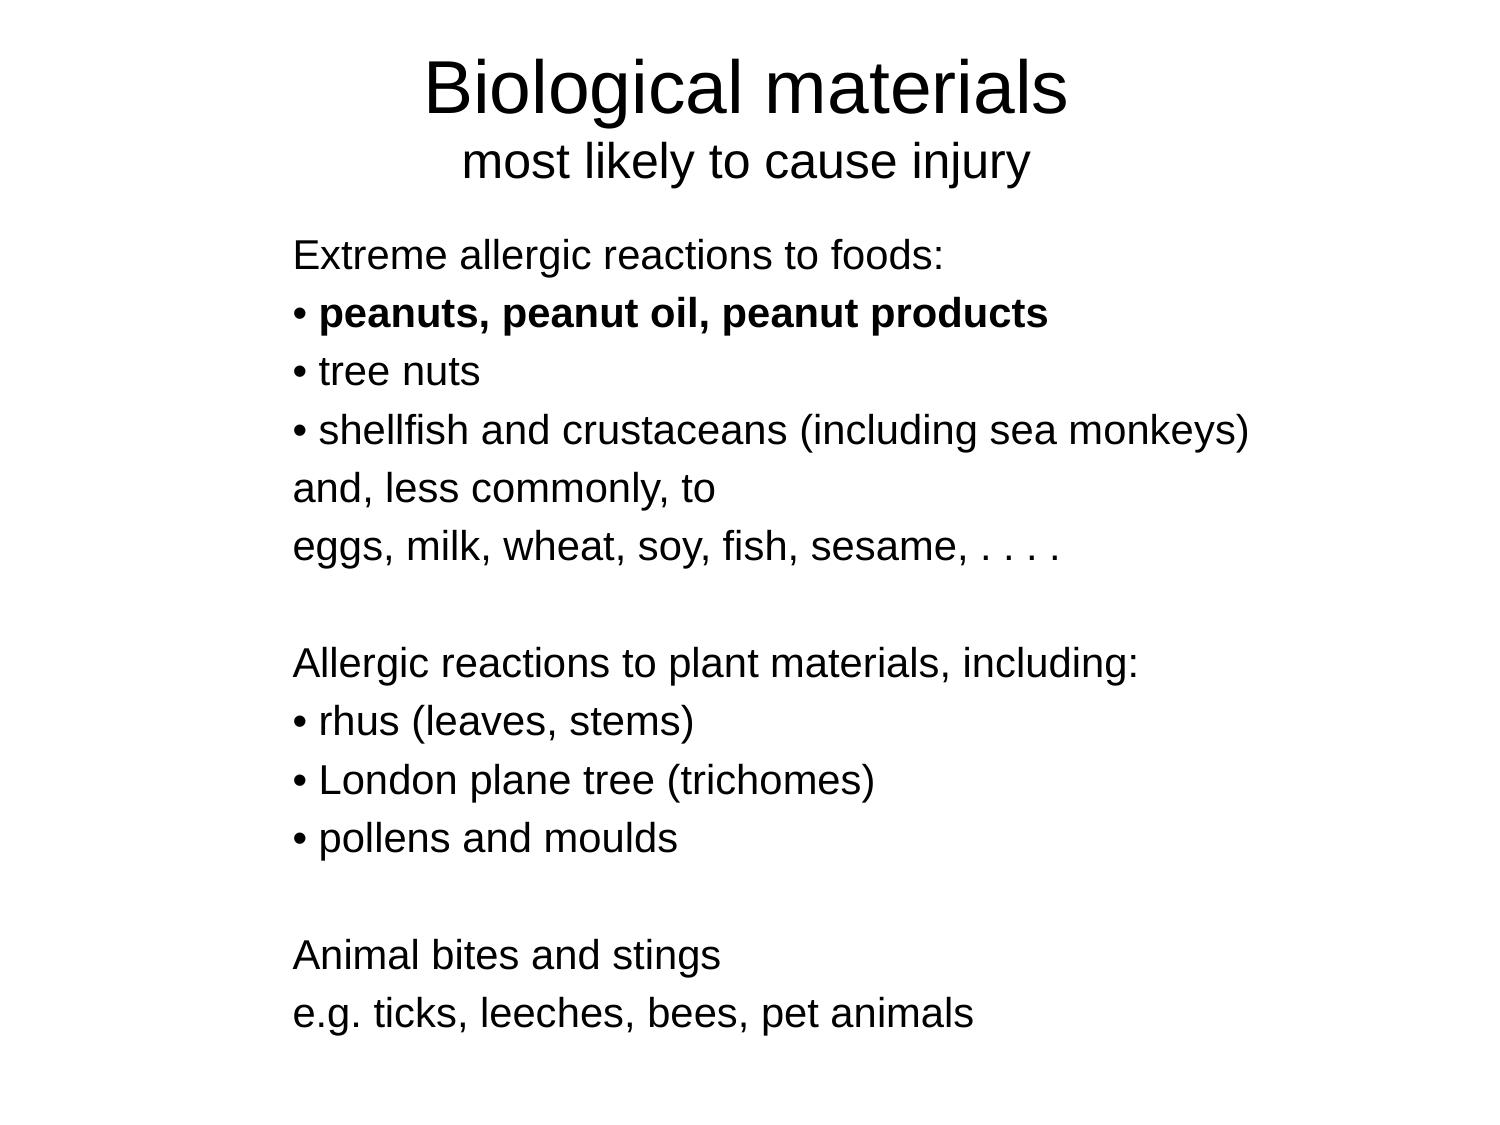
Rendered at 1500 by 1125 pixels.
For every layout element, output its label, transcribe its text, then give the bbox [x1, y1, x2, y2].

list Extreme allergic reactions to foods: • peanuts, peanut oil, peanut products • tree nuts • shellfish and crustaceans (including sea monkeys) and, less commonly, to eggs, milk, wheat, soy, fish, sesame, . . . . Allergic reactions to plant materials, including: • rhus (leaves, stems) • London plane tree (trichomes) • pollens and moulds Animal bites and stings e.g. ticks, leeches, bees, pet animals [277, 244, 1353, 1094]
title Biological materials most likely to cause injury [109, 30, 1384, 244]
